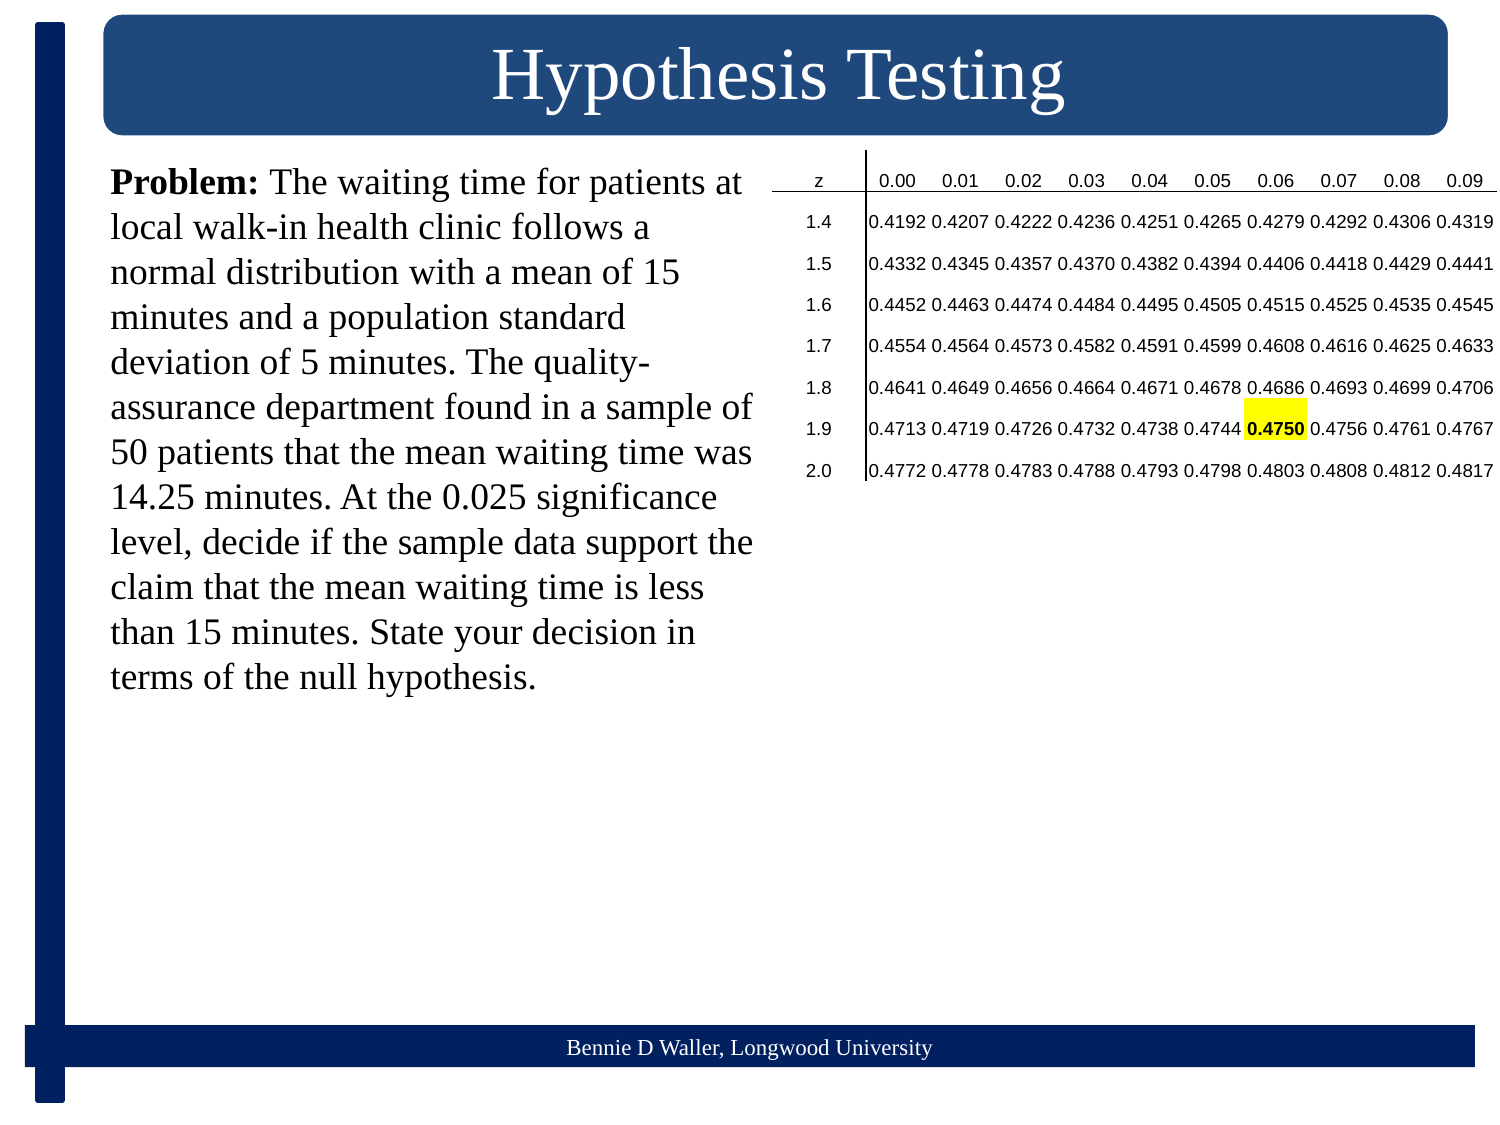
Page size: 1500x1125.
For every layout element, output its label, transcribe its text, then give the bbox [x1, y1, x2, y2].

table_cell 0.4535 [1370, 274, 1434, 316]
table_cell 0.4591 [1118, 316, 1181, 357]
table_cell 1.5 [772, 233, 865, 274]
table_cell 0.4345 [929, 233, 992, 274]
table_header 0.07 [1307, 150, 1370, 191]
table_cell 0.4706 [1434, 357, 1497, 398]
table_cell 0.4582 [1055, 316, 1118, 357]
table_cell 0.4633 [1434, 316, 1497, 357]
table_cell 0.4573 [992, 316, 1055, 357]
table_header 0.04 [1118, 150, 1181, 191]
table_cell 1.6 [772, 274, 865, 316]
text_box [99, 12, 1451, 138]
table_cell 0.4732 [1055, 398, 1118, 440]
table_cell 0.4357 [992, 233, 1055, 274]
table_header 0.08 [1370, 150, 1434, 191]
table_cell 0.4564 [929, 316, 992, 357]
table_cell 0.4452 [867, 274, 929, 316]
table_cell 0.4726 [992, 398, 1055, 440]
table_cell 0.4750 [1244, 398, 1307, 440]
table_cell 0.4463 [929, 274, 992, 316]
table_cell 0.4394 [1181, 233, 1244, 274]
table_cell 0.4625 [1370, 316, 1434, 357]
table_cell 0.4778 [929, 440, 992, 481]
table_cell 0.4222 [992, 192, 1055, 233]
table_header 0.00 [867, 150, 929, 191]
table_cell 0.4761 [1370, 398, 1434, 440]
table_cell 1.7 [772, 316, 865, 357]
table_cell 0.4474 [992, 274, 1055, 316]
table_cell 0.4767 [1434, 398, 1497, 440]
table_cell 0.4505 [1181, 274, 1244, 316]
table_cell 0.4783 [992, 440, 1055, 481]
table_cell 0.4236 [1055, 192, 1118, 233]
table_cell 0.4599 [1181, 316, 1244, 357]
table_header 0.05 [1181, 150, 1244, 191]
table_cell 0.4817 [1434, 440, 1497, 481]
table_header 0.06 [1244, 150, 1307, 191]
table_cell 0.4671 [1118, 357, 1181, 398]
table_cell 0.4319 [1434, 192, 1497, 233]
table_cell 0.4429 [1370, 233, 1434, 274]
text_box Problem: The waiting time for patients at local walk-in health clinic follows a normal distribution with a mean of 15 minutes and a population standard deviation of 5 minutes. The quality-assurance department found in a sample of 50 patients that the mean waiting time was 14.25 minutes. At the 0.025 significance level, decide if the sample data support the claim that the mean waiting time is less than 15 minutes. State your decision in terms of the null hypothesis. [95, 149, 775, 705]
table_cell 1.8 [772, 357, 865, 398]
table_cell 1.9 [772, 398, 865, 440]
table_cell 0.4484 [1055, 274, 1118, 316]
table_cell 0.4812 [1370, 440, 1434, 481]
table_cell 0.4713 [867, 398, 929, 440]
table_cell 0.4554 [867, 316, 929, 357]
table_header 0.01 [929, 150, 992, 191]
table_cell 0.4608 [1244, 316, 1307, 357]
table_cell 0.4265 [1181, 192, 1244, 233]
table_cell 0.4656 [992, 357, 1055, 398]
table_cell 0.4441 [1434, 233, 1497, 274]
table_cell 0.4406 [1244, 233, 1307, 274]
table_cell 0.4332 [867, 233, 929, 274]
table_cell 2.0 [772, 440, 865, 481]
table_cell 0.4788 [1055, 440, 1118, 481]
table_cell 0.4772 [867, 440, 929, 481]
table_cell 0.4649 [929, 357, 992, 398]
table_cell 0.4678 [1181, 357, 1244, 398]
table_cell 0.4616 [1307, 316, 1370, 357]
table_cell 0.4798 [1181, 440, 1244, 481]
table_cell 0.4808 [1307, 440, 1370, 481]
table_cell 0.4686 [1244, 357, 1307, 398]
table_cell 0.4306 [1370, 192, 1434, 233]
table_cell 0.4495 [1118, 274, 1181, 316]
table_cell 0.4803 [1244, 440, 1307, 481]
table_cell 0.4251 [1118, 192, 1181, 233]
table_cell 0.4207 [929, 192, 992, 233]
table_header z [772, 150, 865, 191]
table_cell 0.4418 [1307, 233, 1370, 274]
table_cell 0.4515 [1244, 274, 1307, 316]
table_cell 0.4382 [1118, 233, 1181, 274]
table_cell 0.4641 [867, 357, 929, 398]
table_header 0.02 [992, 150, 1055, 191]
table_cell 0.4279 [1244, 192, 1307, 233]
table_cell 0.4756 [1307, 398, 1370, 440]
table_cell 0.4664 [1055, 357, 1118, 398]
table_cell 0.4744 [1181, 398, 1244, 440]
table_cell 0.4719 [929, 398, 992, 440]
table_cell 0.4525 [1307, 274, 1370, 316]
table_cell 0.4793 [1118, 440, 1181, 481]
table_header 0.09 [1434, 150, 1497, 191]
table_cell 0.4192 [867, 192, 929, 233]
table_cell 0.4693 [1307, 357, 1370, 398]
table_cell 0.4370 [1055, 233, 1118, 274]
table_cell 0.4545 [1434, 274, 1497, 316]
table_cell 0.4699 [1370, 357, 1434, 398]
table_cell 1.4 [772, 192, 865, 233]
table_cell 0.4738 [1118, 398, 1181, 440]
table_cell 0.4292 [1307, 192, 1370, 233]
table_header 0.03 [1055, 150, 1118, 191]
